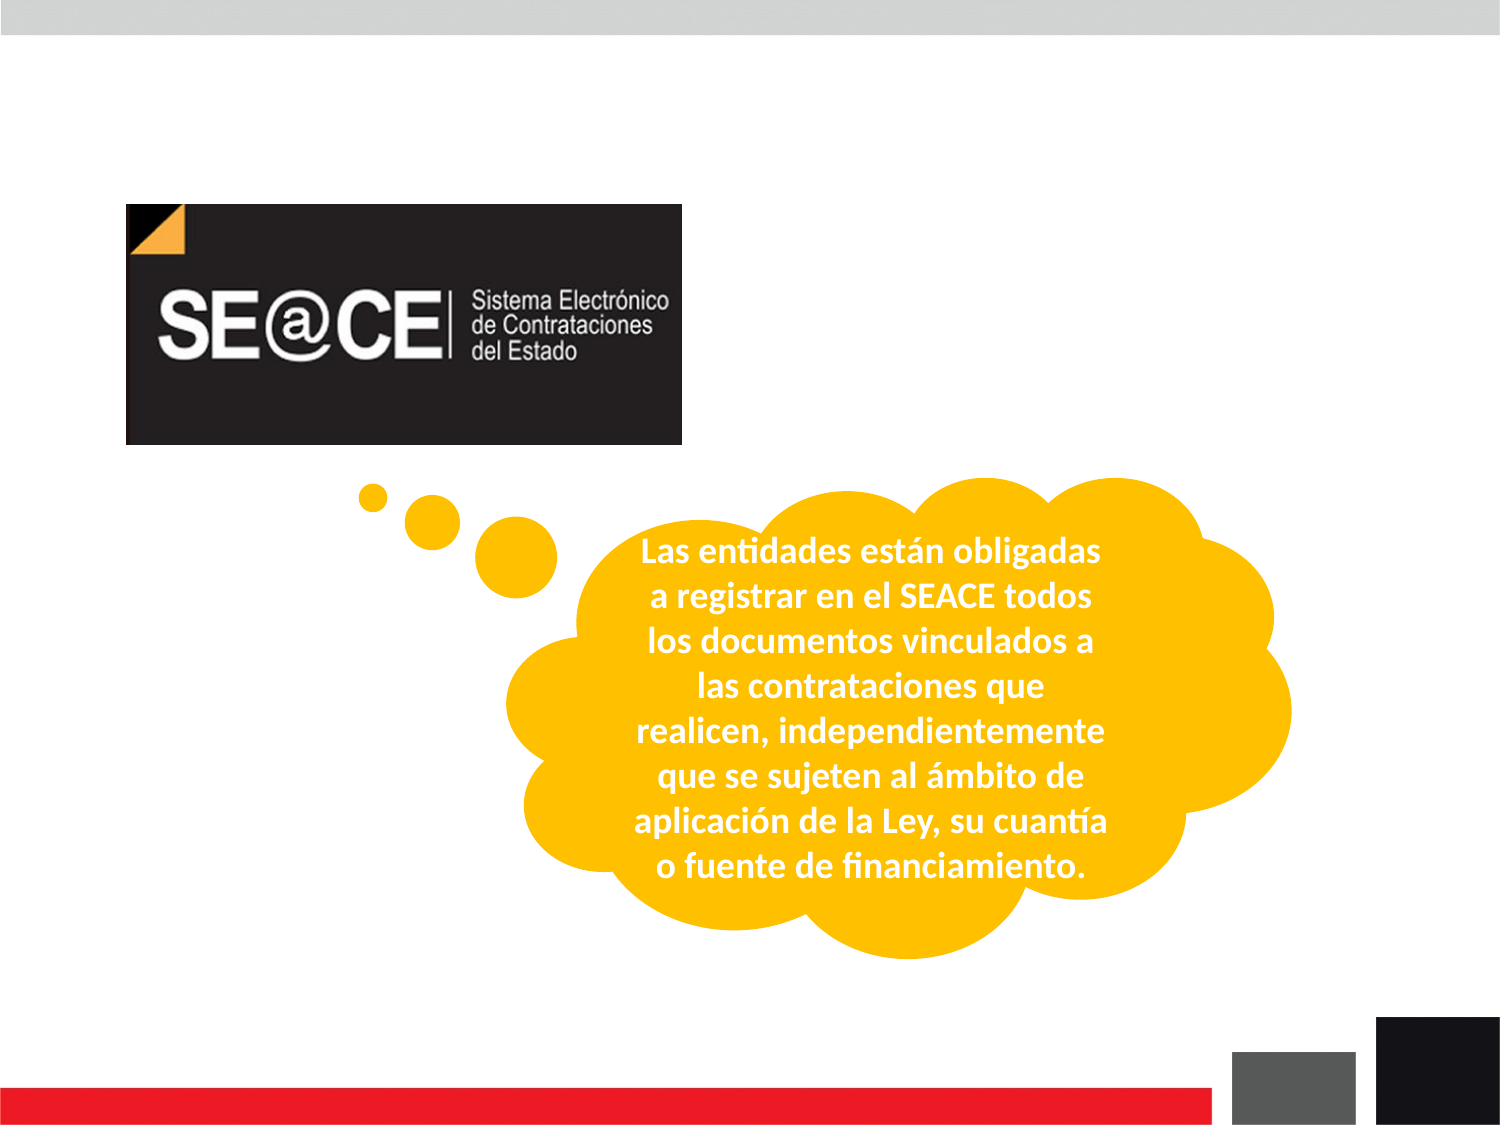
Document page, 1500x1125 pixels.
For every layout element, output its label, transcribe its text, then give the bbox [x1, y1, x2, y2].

picture [0, 0, 1500, 1125]
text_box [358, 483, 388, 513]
text_box Las entidades están obligadas a registrar en el SEACE todos los documentos vinculados a las contrataciones que realicen, independientemente que se sujeten al ámbito de aplicación de la Ley, su cuantía o fuente de financiamiento. [506, 477, 1292, 960]
text_box Las entidades están obligadas a registrar en el SEACE todos los documentos vinculados a las contrataciones que realicen, independientemente que se sujeten al ámbito de aplicación de la Ley, su cuantía o fuente de financiamiento. [475, 516, 558, 599]
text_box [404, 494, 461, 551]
